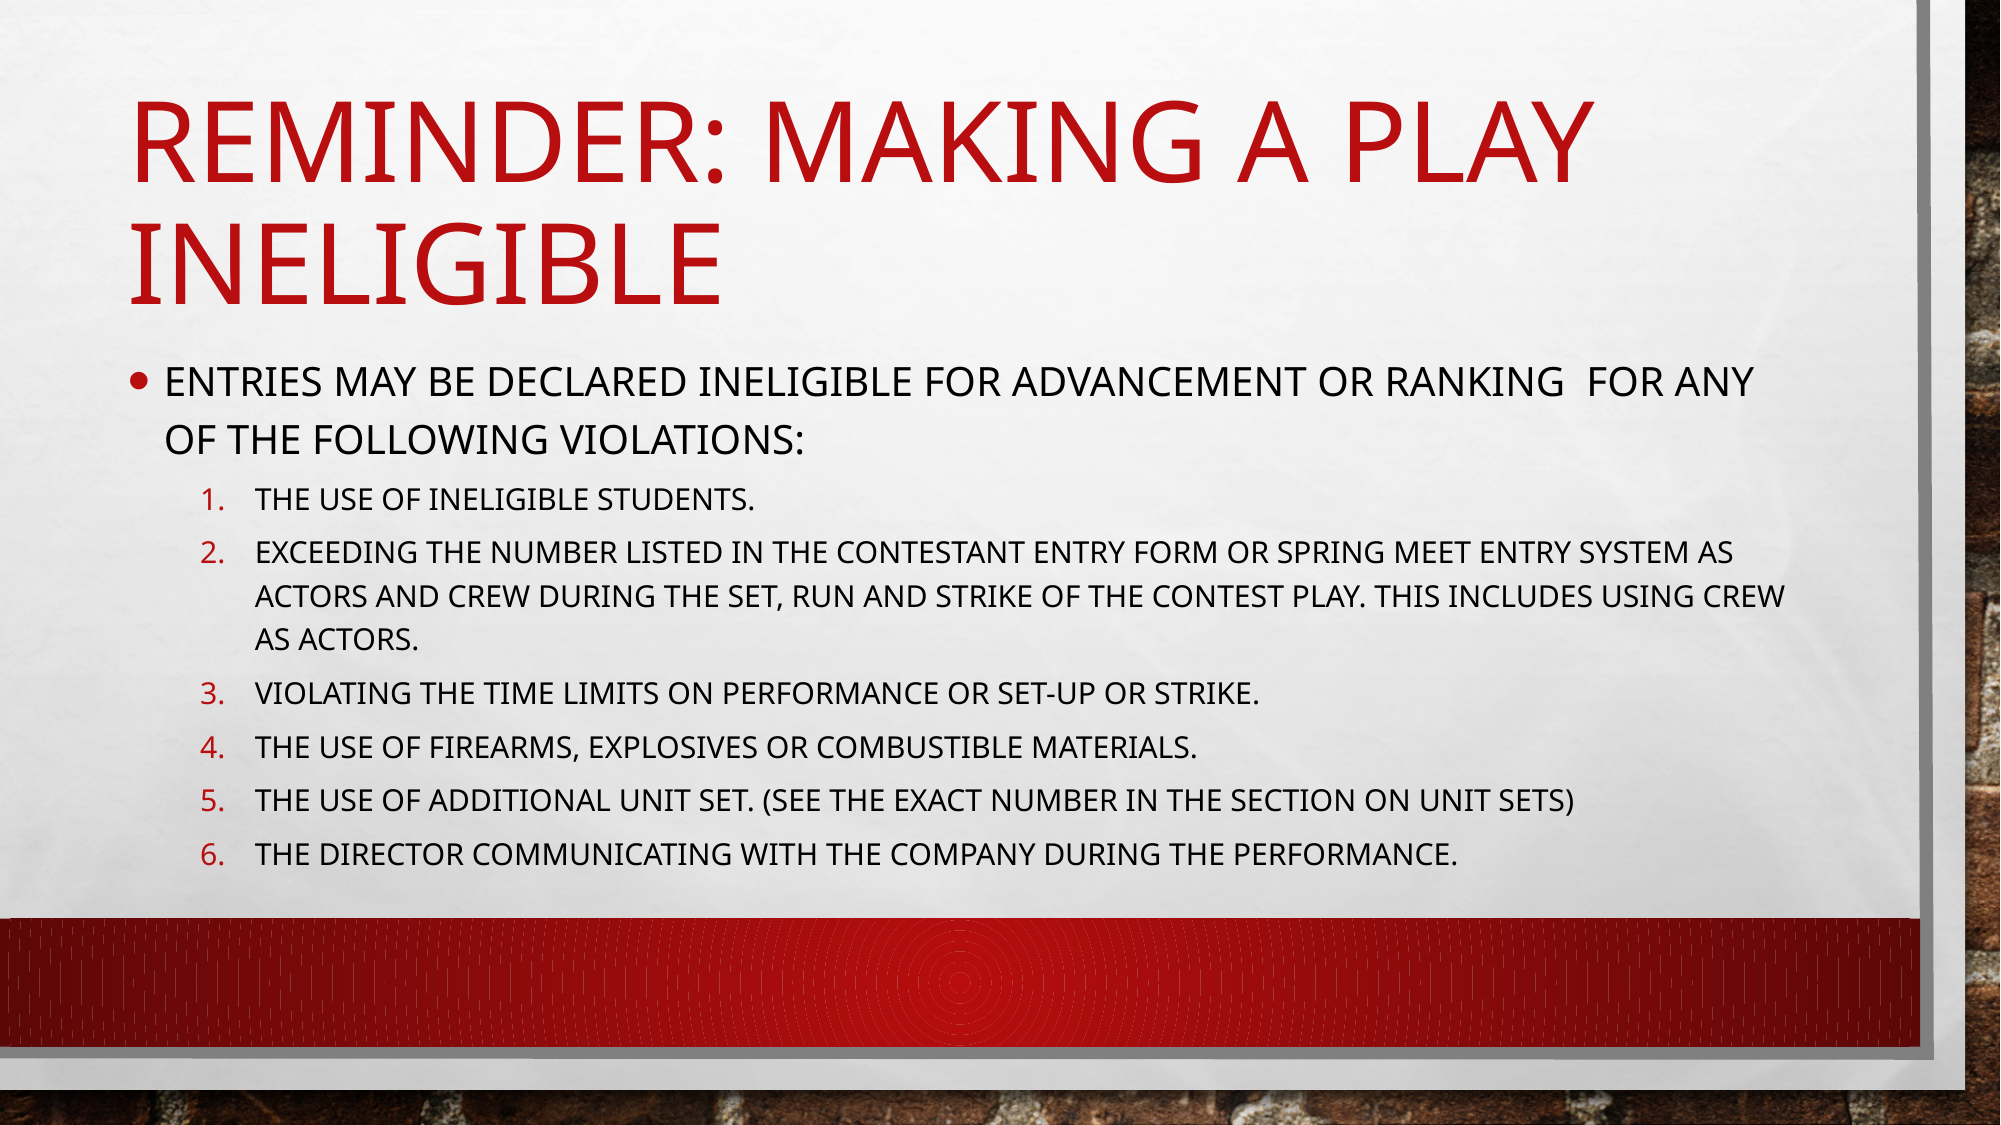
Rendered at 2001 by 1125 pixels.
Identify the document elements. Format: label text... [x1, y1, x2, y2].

title Reminder: Making a play ineligible [112, 112, 1818, 302]
list Entries may be declared ineligible for advancement or ranking for any of the following violations: The use of ineligible students. Exceeding the number listed in the Contestant Entry Form or Spring Meet Entry System as actors and crew during the set, run and strike of the contest play. This includes using crew as actors. Violating the time limits on performance or set-up or strike. The use of firearms, explosives or combustible materials. The use of additional unit set. (See the exact number in the section on Unit Sets) The director communicating with the company during the performance. [112, 338, 1818, 882]
picture [0, 0, 2000, 1125]
